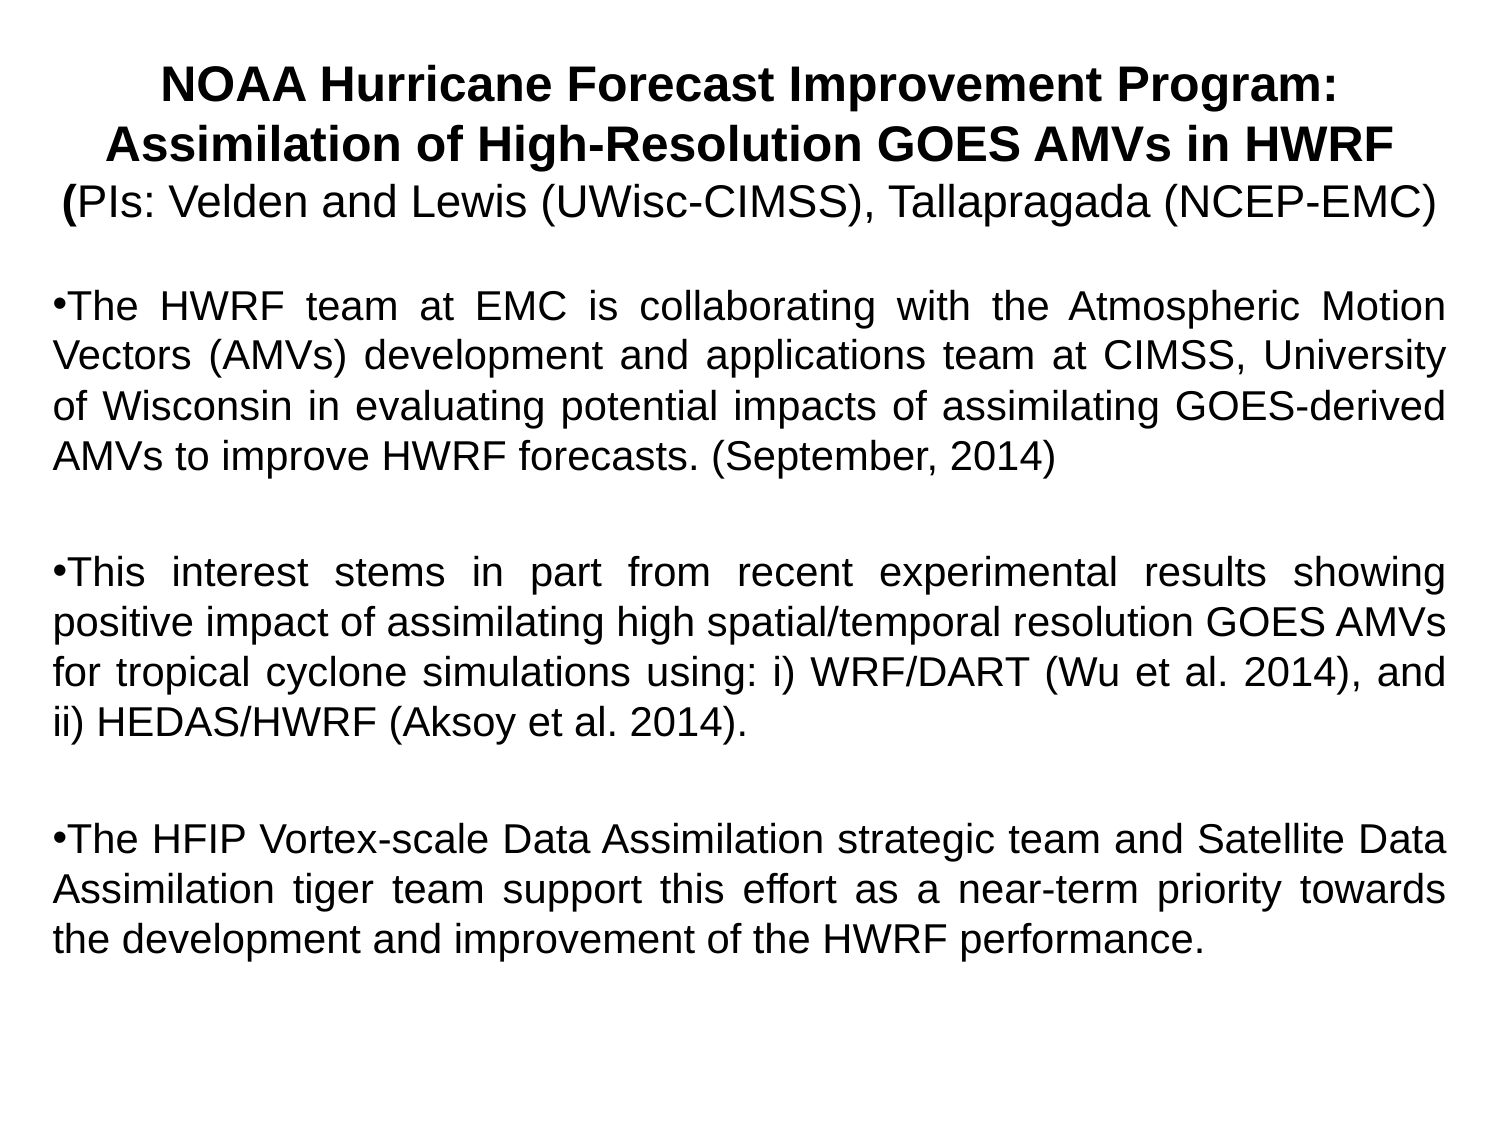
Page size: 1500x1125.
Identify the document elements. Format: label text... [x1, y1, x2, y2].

title NOAA Hurricane Forecast Improvement Program: Assimilation of High-Resolution GOES AMVs in HWRF (PIs: Velden and Lewis (UWisc-CIMSS), Tallapragada (NCEP-EMC) [37, 0, 1463, 212]
list The HWRF team at EMC is collaborating with the Atmospheric Motion Vectors (AMVs) development and applications team at CIMSS, University of Wisconsin in evaluating potential impacts of assimilating GOES-derived AMVs to improve HWRF forecasts. (September, 2014) This interest stems in part from recent experimental results showing positive impact of assimilating high spatial/temporal resolution GOES AMVs for tropical cyclone simulations using: i) WRF/DART (Wu et al. 2014), and ii) HEDAS/HWRF (Aksoy et al. 2014). The HFIP Vortex-scale Data Assimilation strategic team and Satellite Data Assimilation tiger team support this effort as a near-term priority towards the development and improvement of the HWRF performance. [37, 212, 1463, 1100]
